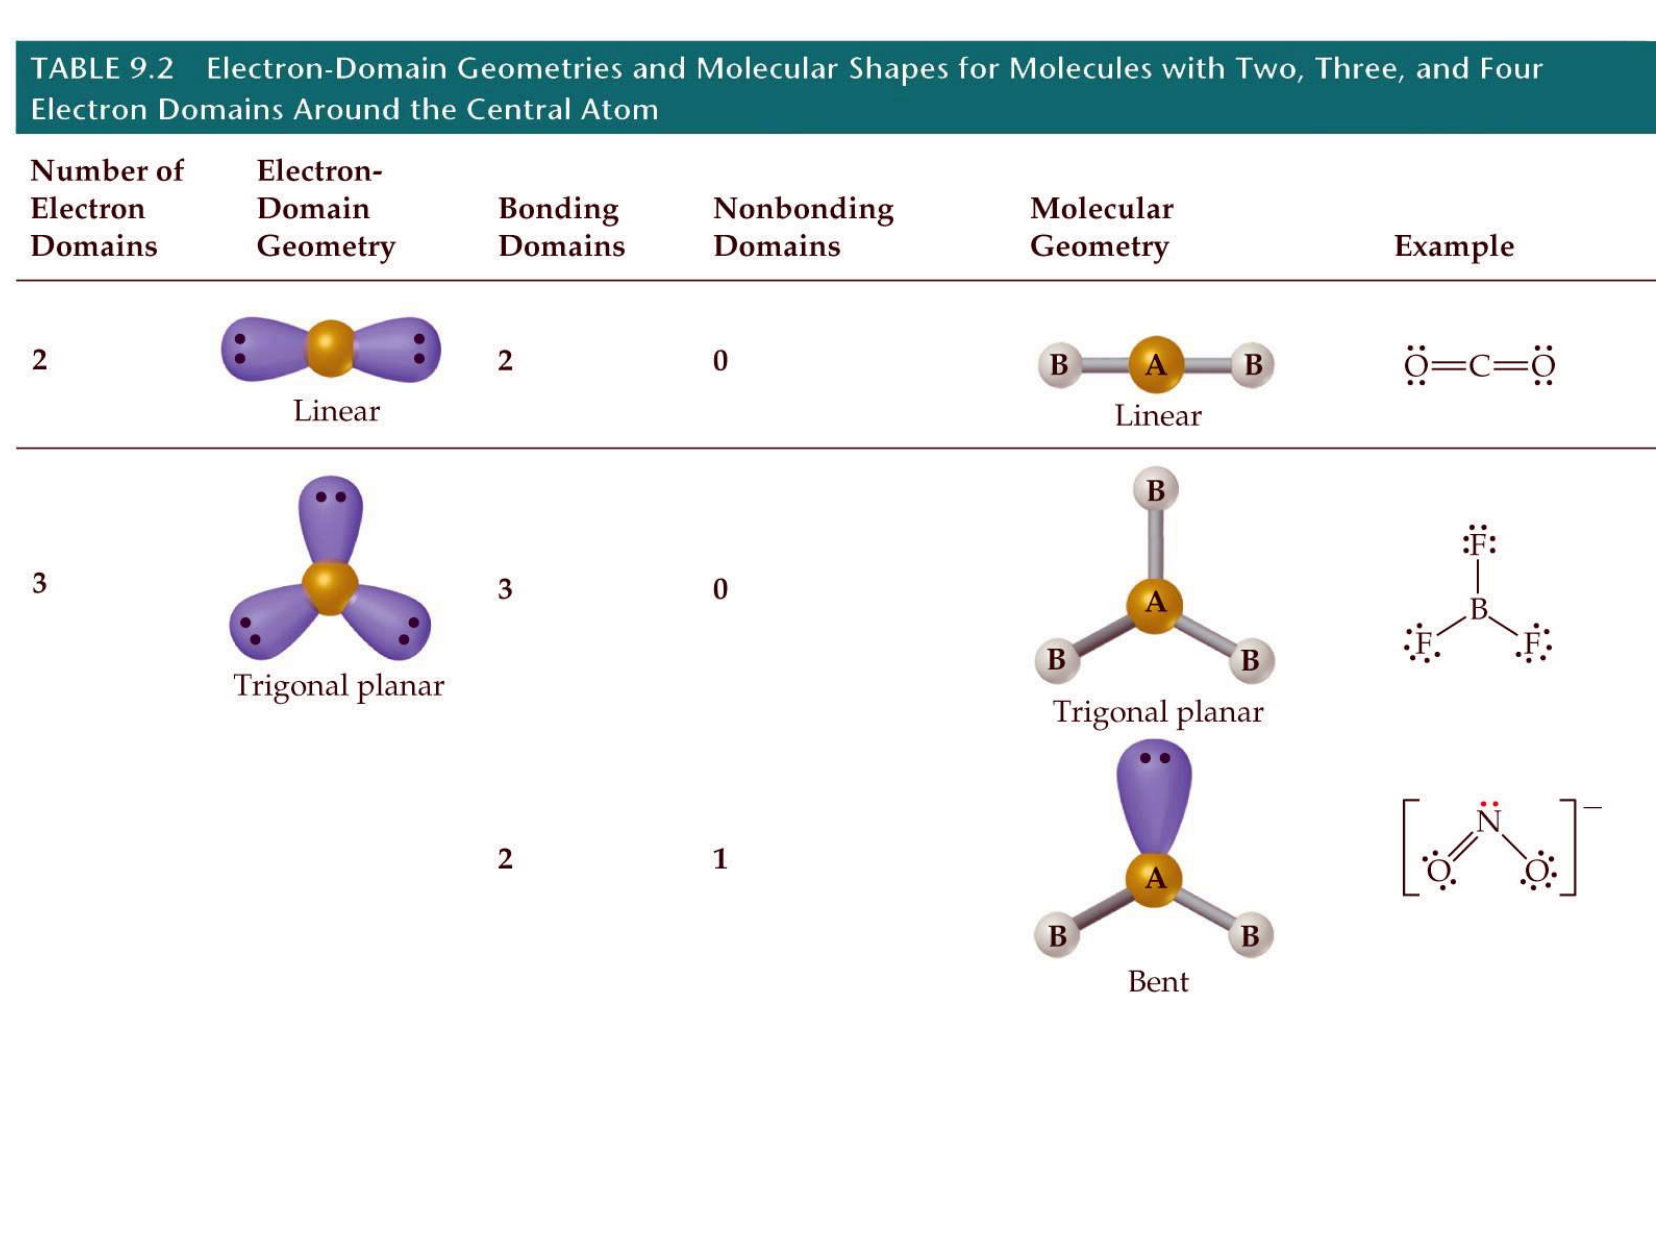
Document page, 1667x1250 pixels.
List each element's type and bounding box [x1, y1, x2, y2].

picture [10, 36, 1656, 1004]
